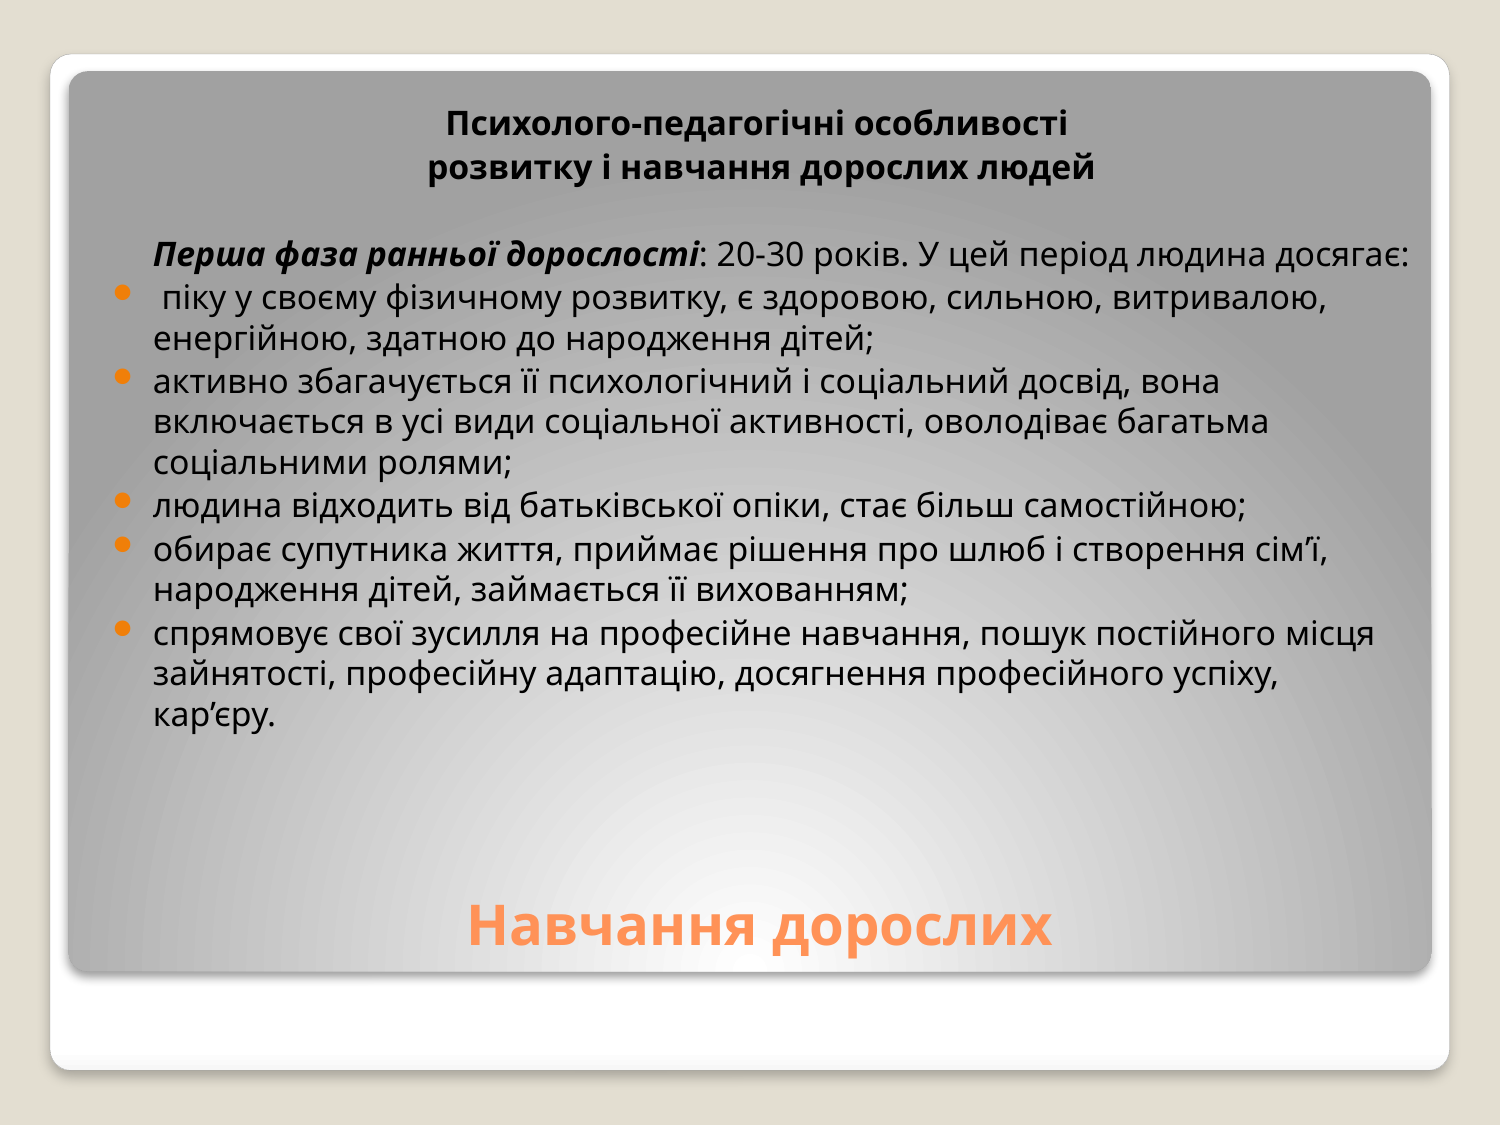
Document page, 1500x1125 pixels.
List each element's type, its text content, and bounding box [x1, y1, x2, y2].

list Психолого-педагогічні особливості розвитку і навчання дорослих людей Перша фаза ранньої дорослості: 20-30 років. У цей період людина досягає: піку у своєму фізичному розвитку, є здоровою, сильною, витривалою, енергійною, здатною до народження дітей; активно збагачується її психологічний і соціальний досвід, вона включається в усі види соціальної активності, оволодіває багатьма соціальними ролями; людина відходить від батьківської опіки, стає більш самостійною; обирає супутника життя, приймає рішення про шлюб і створення сім’ї, народження дітей, займається її вихованням; спрямовує свої зусилля на професійне навчання, пошук постійного місця зайнятості, професійну адаптацію, досягнення професійного успіху, кар’єру. [82, 86, 1425, 787]
title Навчання дорослих [88, 881, 1431, 965]
